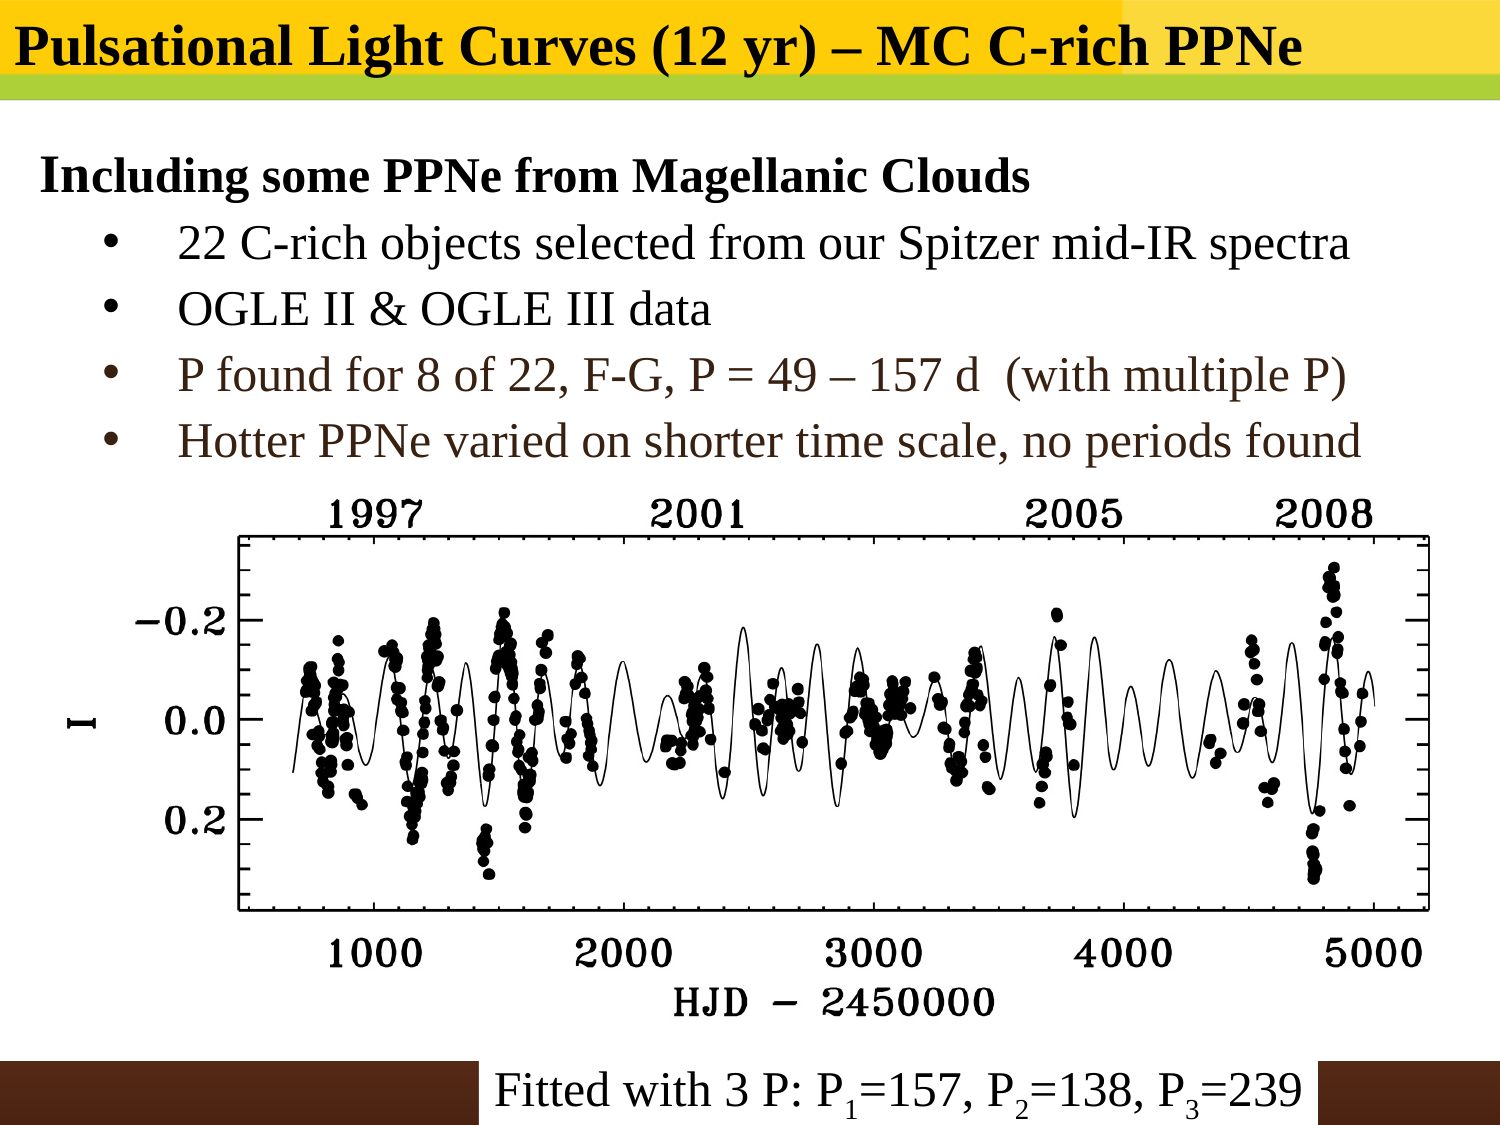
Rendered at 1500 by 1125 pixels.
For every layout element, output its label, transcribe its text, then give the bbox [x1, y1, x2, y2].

text_box Fitted with 3 P: P1=157, P2=138, P3=239 [478, 1070, 1318, 1125]
text_box Including some PPNe from Magellanic Clouds 22 C-rich objects selected from our Spitzer mid-IR spectra OGLE II & OGLE III data P found for 8 of 22, F-G, P = 49 – 157 d (with multiple P) Hotter PPNe varied on shorter time scale, no periods found [12, 124, 1475, 460]
text_box Pulsational Light Curves (12 yr) – MC C-rich PPNe [0, 0, 1350, 85]
picture [0, 0, 1500, 1125]
